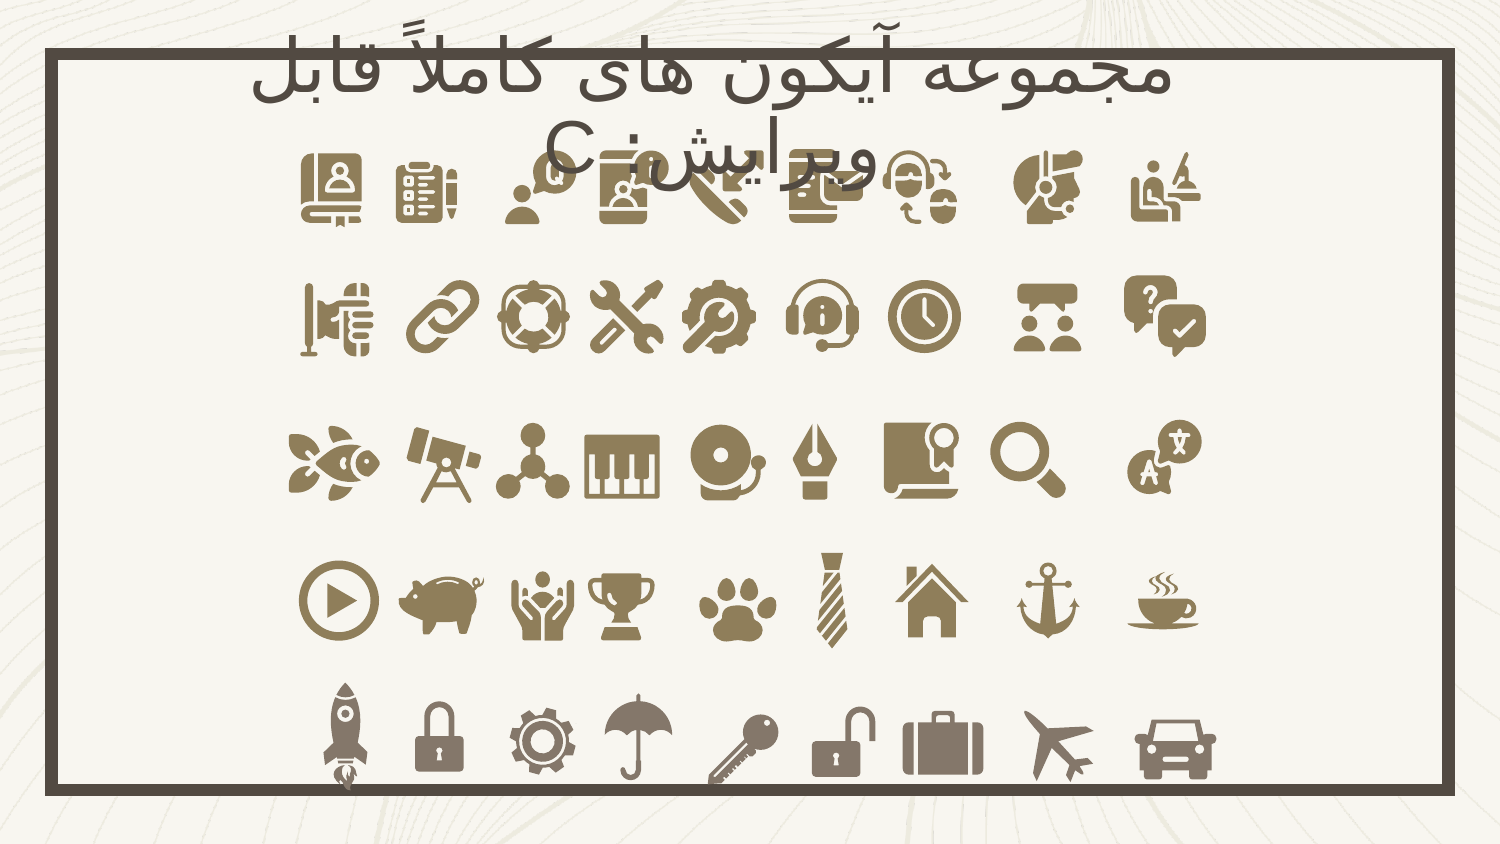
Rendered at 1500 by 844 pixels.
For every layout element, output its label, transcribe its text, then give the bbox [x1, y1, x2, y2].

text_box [406, 426, 482, 504]
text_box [300, 153, 363, 228]
text_box [820, 572, 841, 604]
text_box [690, 424, 767, 501]
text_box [395, 161, 458, 224]
text_box [604, 693, 673, 781]
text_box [1130, 151, 1201, 222]
text_box [972, 722, 984, 775]
text_box [707, 714, 779, 785]
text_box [696, 577, 779, 642]
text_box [403, 279, 482, 354]
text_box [688, 150, 764, 225]
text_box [588, 279, 665, 354]
text_box [495, 422, 570, 499]
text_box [788, 148, 864, 224]
text_box مجموعه آیکون های کاملاً قابل ویرایش: C [142, 75, 1284, 143]
text_box [584, 434, 660, 499]
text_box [288, 425, 381, 501]
text_box [918, 710, 968, 775]
text_box [811, 706, 876, 777]
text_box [511, 571, 575, 641]
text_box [1013, 283, 1082, 352]
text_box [599, 150, 670, 225]
text_box [902, 722, 914, 775]
text_box [821, 552, 844, 570]
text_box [887, 279, 962, 354]
text_box [333, 765, 358, 791]
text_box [587, 573, 655, 641]
text_box [1148, 571, 1171, 597]
text_box [1127, 598, 1199, 630]
text_box [398, 576, 485, 635]
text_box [1127, 419, 1202, 495]
text_box [895, 563, 969, 603]
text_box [504, 150, 577, 225]
text_box [1134, 719, 1217, 780]
text_box [509, 707, 576, 775]
text_box [323, 697, 368, 766]
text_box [681, 279, 757, 354]
text_box [1165, 573, 1179, 595]
text_box [816, 595, 844, 634]
text_box [1016, 562, 1080, 639]
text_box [785, 278, 860, 353]
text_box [881, 149, 958, 225]
text_box [496, 280, 571, 354]
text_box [299, 282, 374, 357]
text_box [908, 578, 956, 638]
text_box [1024, 710, 1094, 783]
text_box [336, 682, 355, 698]
text_box [821, 607, 846, 641]
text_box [989, 421, 1067, 499]
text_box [792, 423, 838, 500]
text_box [817, 583, 843, 621]
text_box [1124, 275, 1207, 358]
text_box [883, 422, 960, 499]
text_box [827, 620, 848, 649]
text_box [298, 560, 380, 641]
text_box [1013, 150, 1084, 225]
text_box [415, 701, 464, 772]
